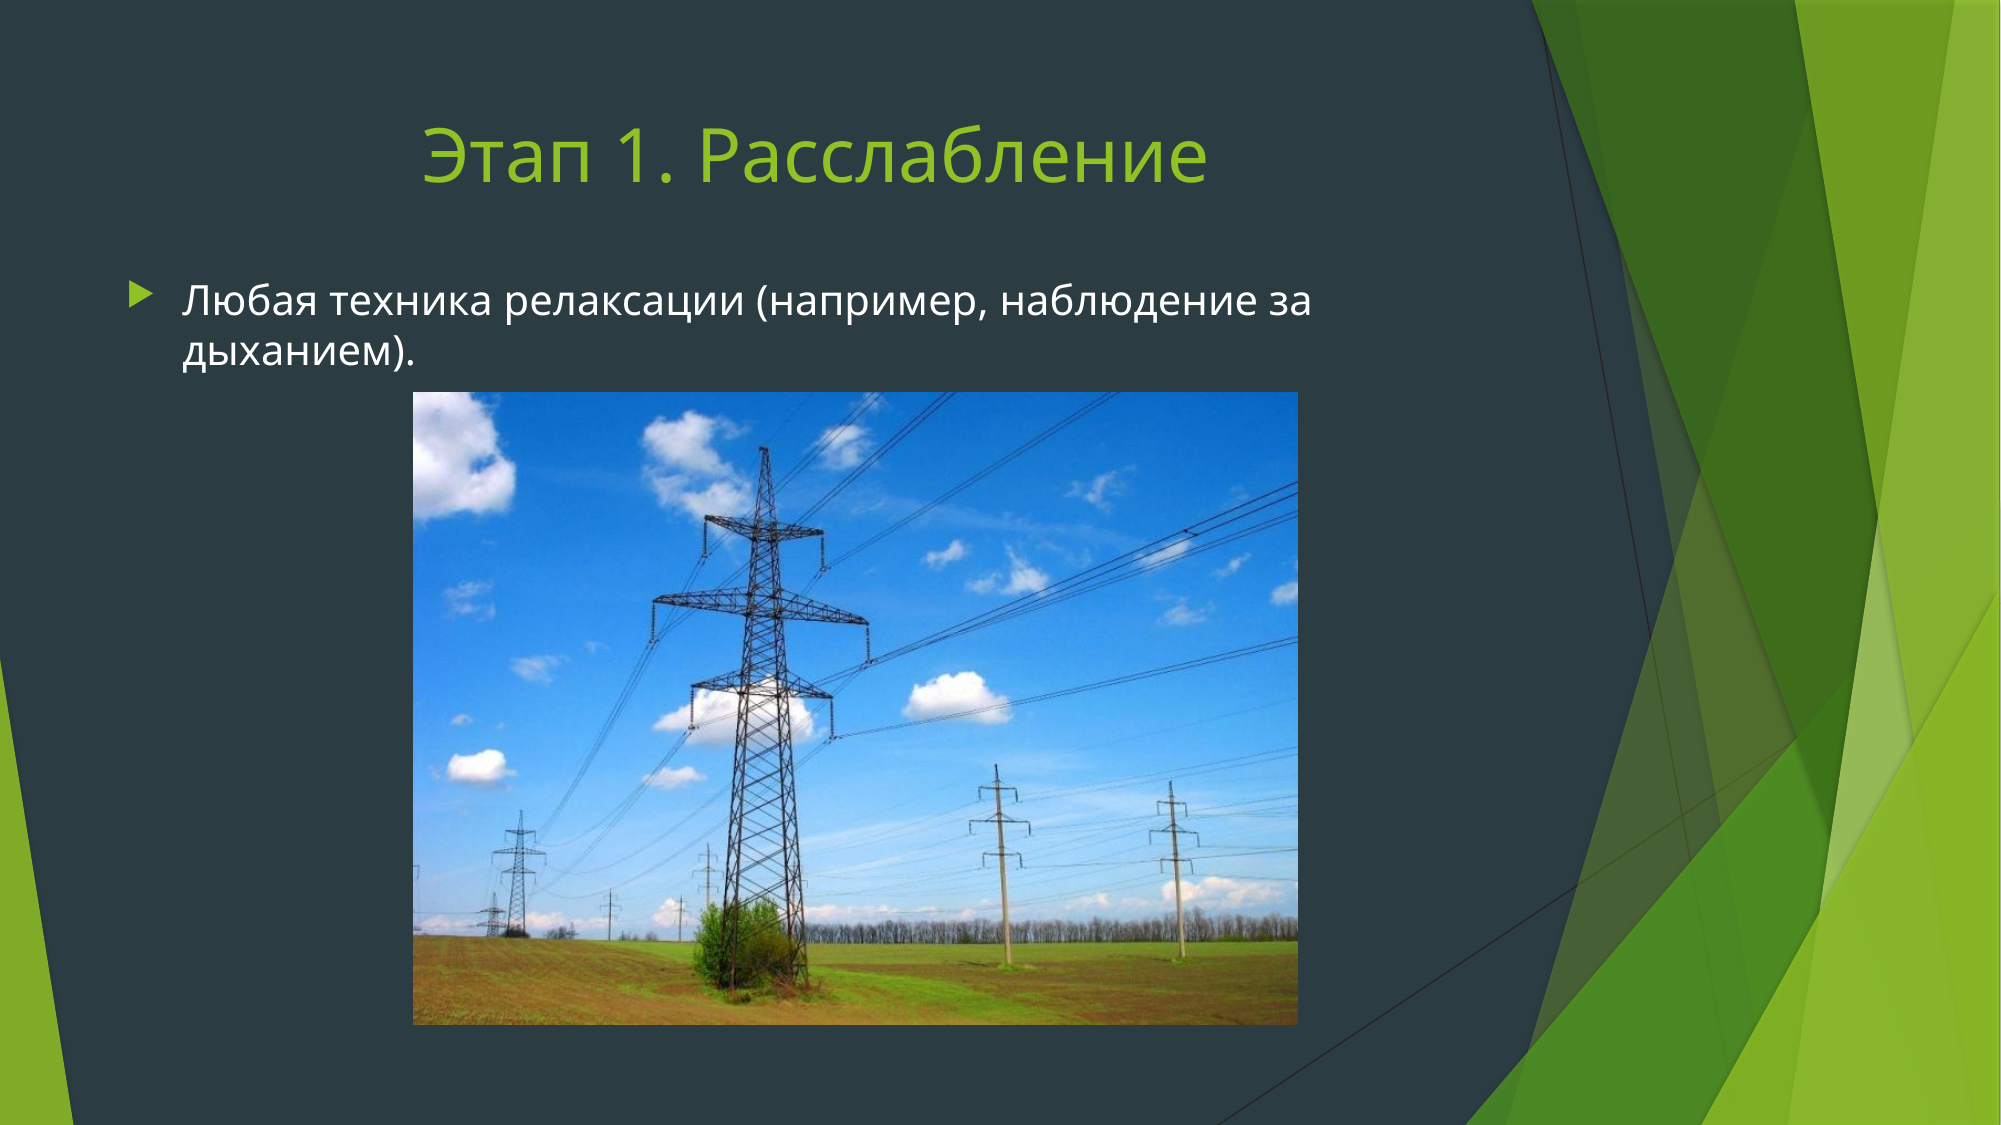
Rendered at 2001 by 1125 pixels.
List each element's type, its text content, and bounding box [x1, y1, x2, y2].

picture [413, 391, 1299, 1025]
title Этап 1. Расслабление [111, 99, 1522, 265]
list Любая техника релаксации (например, наблюдение за дыханием). [111, 265, 1522, 992]
